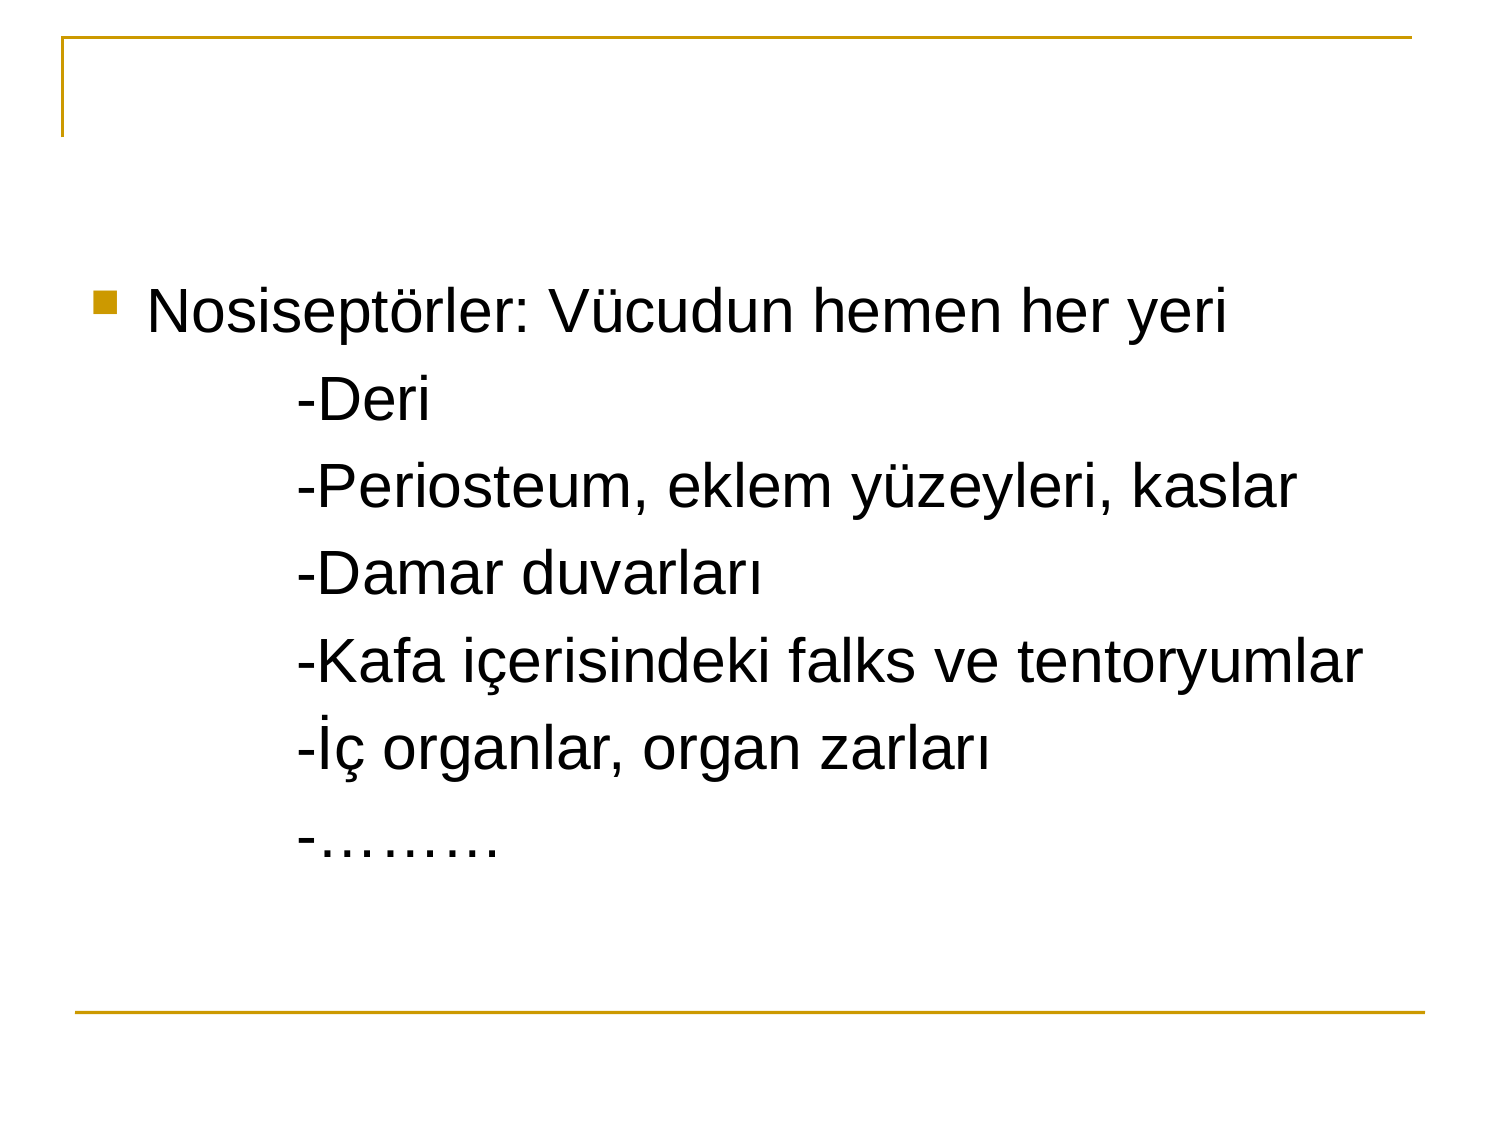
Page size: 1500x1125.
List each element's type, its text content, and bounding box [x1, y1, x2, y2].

list Nosiseptörler: Vücudun hemen her yeri -Deri -Periosteum, eklem yüzeyleri, kaslar -Damar duvarları -Kafa içerisindeki falks ve tentoryumlar -İç organlar, organ zarları -……… [74, 262, 1426, 1006]
